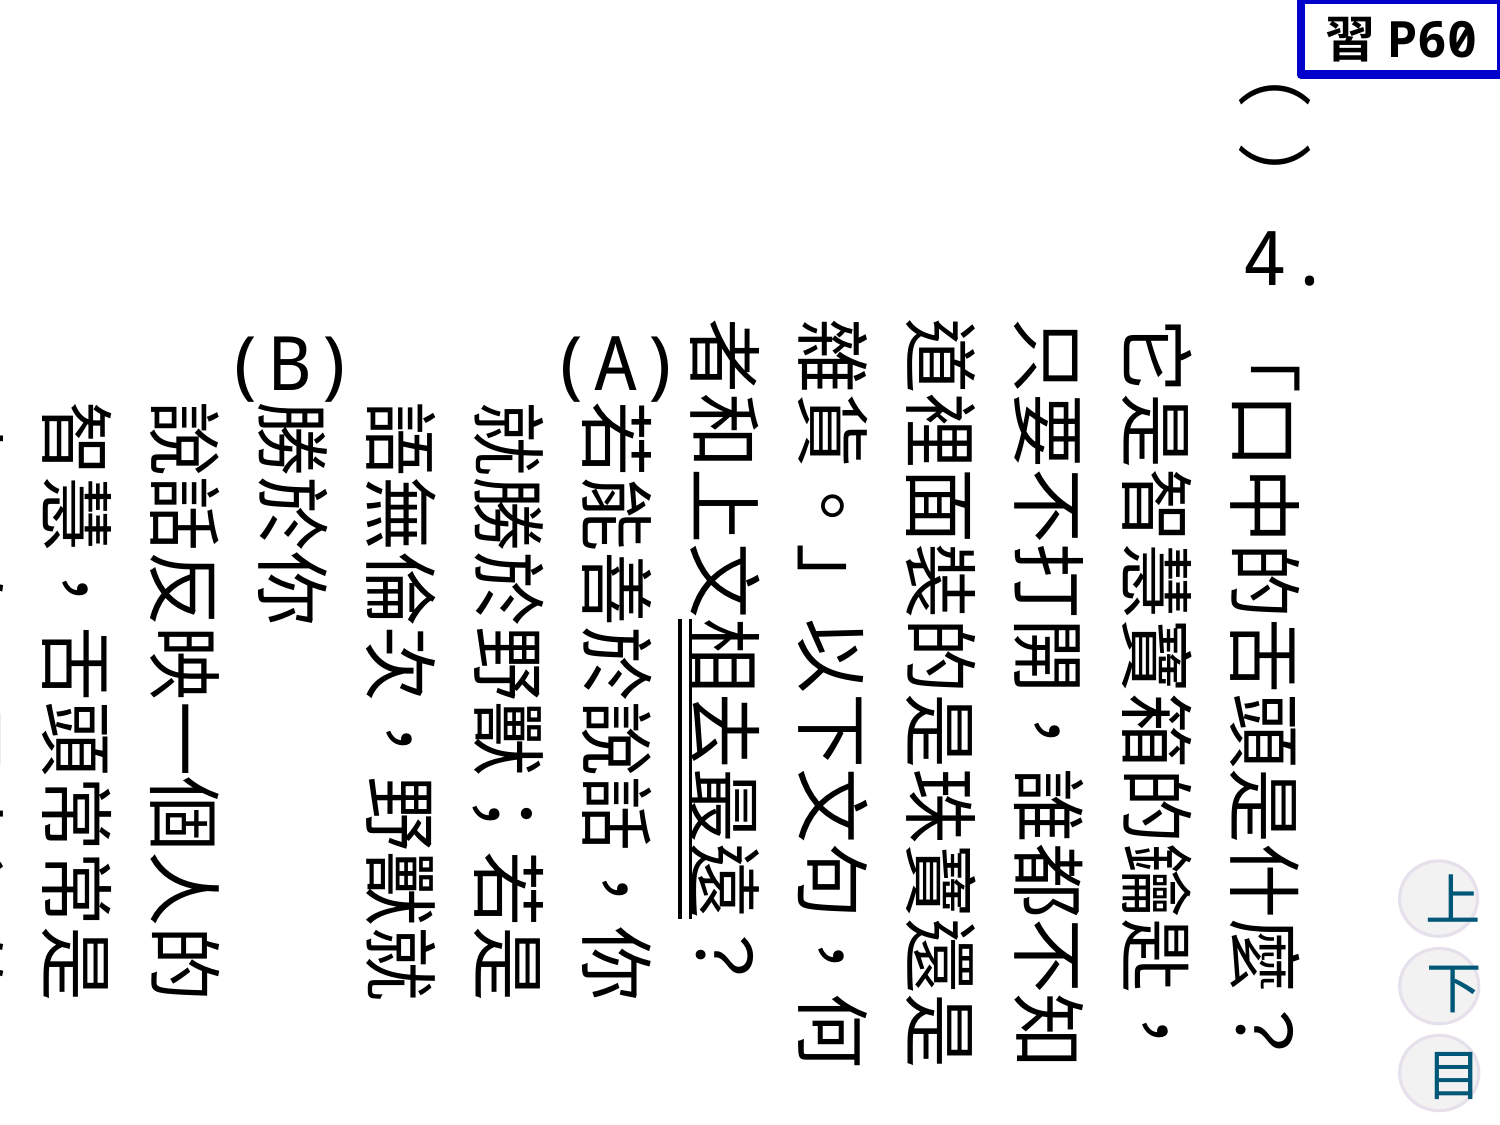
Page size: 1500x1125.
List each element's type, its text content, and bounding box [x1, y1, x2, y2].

text_box 習P60 [1300, 0, 1500, 75]
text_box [0, 18, 1341, 1090]
